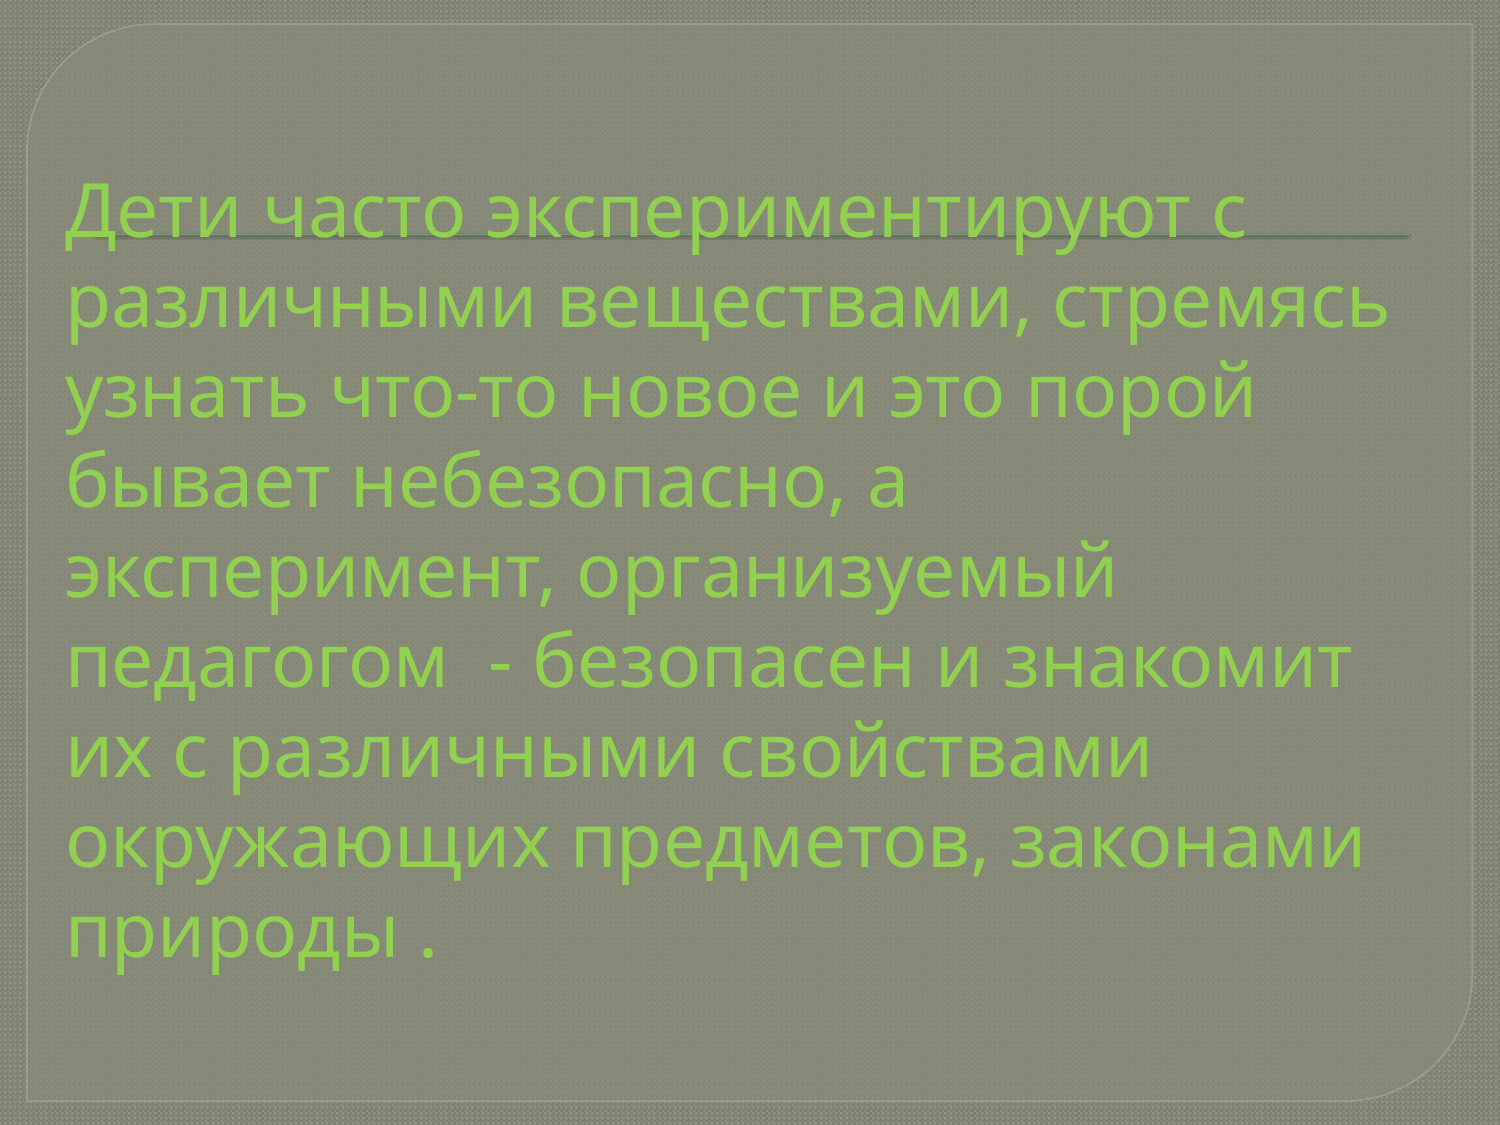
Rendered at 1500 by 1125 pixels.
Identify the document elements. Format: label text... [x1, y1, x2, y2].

title Дети часто экспериментируют с различными веществами, стремясь узнать что-то новое и это порой бывает небезопасно, а эксперимент, организуемый педагогом - безопасен и знакомит их с различными свойствами окружающих предметов, законами природы . [41, 45, 1425, 1071]
